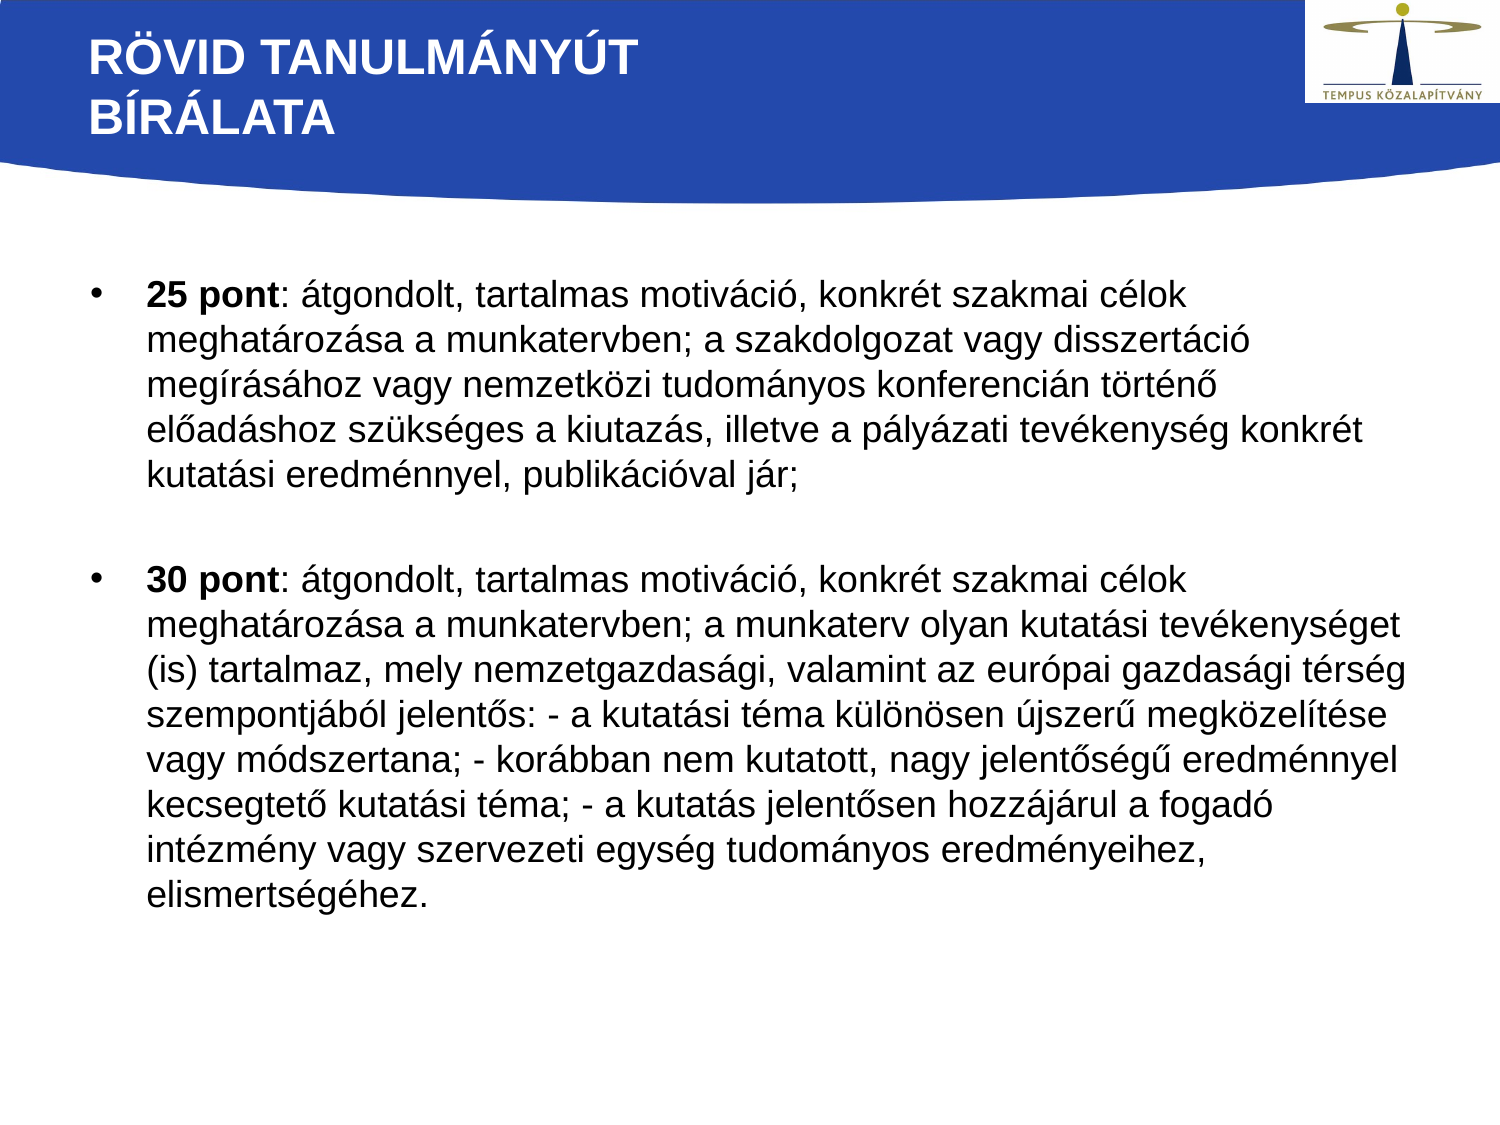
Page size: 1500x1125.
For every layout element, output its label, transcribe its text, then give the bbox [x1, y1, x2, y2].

title Rövid tanulmányút bírálata [73, 7, 845, 161]
list 25 pont: átgondolt, tartalmas motiváció, konkrét szakmai célok meghatározása a munkatervben; a szakdolgozat vagy disszertáció megírásához vagy nemzetközi tudományos konferencián történő előadáshoz szükséges a kiutazás, illetve a pályázati tevékenység konkrét kutatási eredménnyel, publikációval jár; 30 pont: átgondolt, tartalmas motiváció, konkrét szakmai célok meghatározása a munkatervben; a munkaterv olyan kutatási tevékenységet (is) tartalmaz, mely nemzetgazdasági, valamint az európai gazdasági térség szempontjából jelentős: - a kutatási téma különösen újszerű megközelítése vagy módszertana; - korábban nem kutatott, nagy jelentőségű eredménnyel kecsegtető kutatási téma; - a kutatás jelentősen hozzájárul a fogadó intézmény vagy szervezeti egység tudományos eredményeihez, elismertségéhez. [75, 262, 1425, 1005]
picture [0, 0, 1500, 1125]
